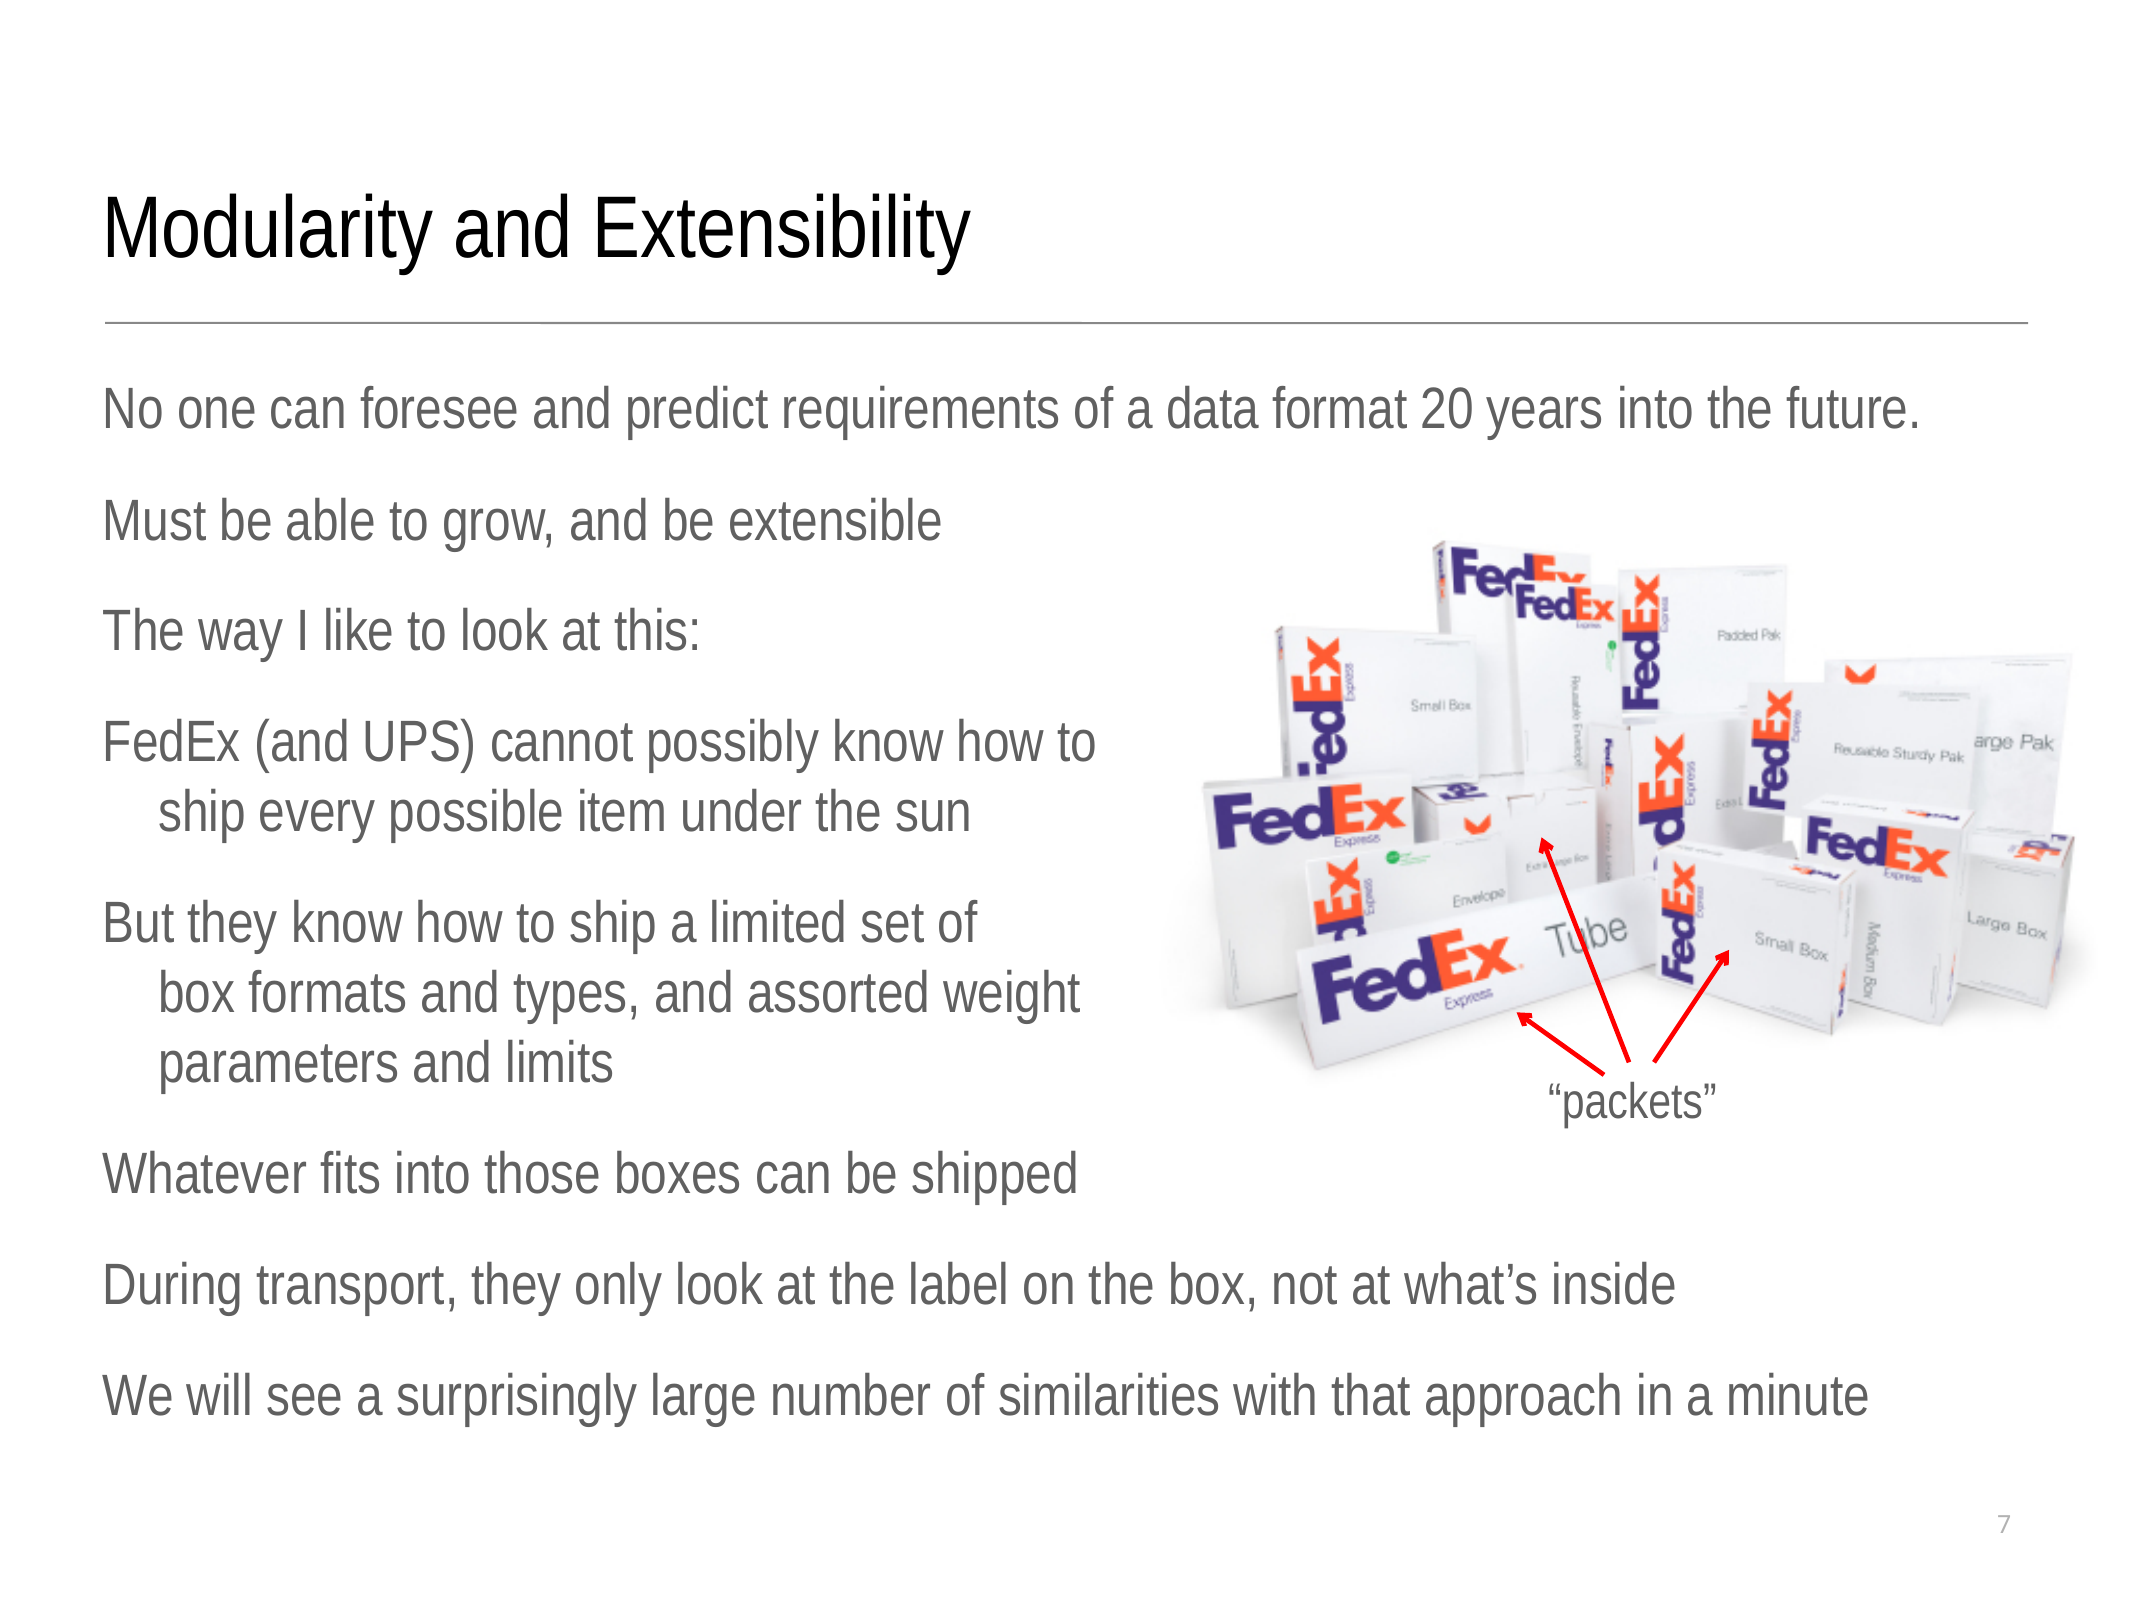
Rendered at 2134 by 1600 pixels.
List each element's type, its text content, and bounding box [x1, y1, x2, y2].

text_box Modularity and Extensibility [93, 53, 2040, 284]
text_box No one can foresee and predict requirements of a data format 20 years into the future. Must be able to grow, and be extensible The way I like to look at this: FedEx (and UPS) cannot possibly know how to ship every possible item under the sun But they know how to ship a limited set of box formats and types, and assorted weight parameters and limits Whatever fits into those boxes can be shipped During transport, they only look at the label on the box, not at what’s inside We will see a surprisingly large number of similarities with that approach in a minute [93, 362, 2101, 1440]
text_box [1541, 837, 1630, 1063]
picture [1128, 462, 2130, 1130]
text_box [1516, 1012, 1605, 1076]
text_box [1653, 949, 1730, 1063]
slide_number 7 [1528, 1482, 2027, 1568]
